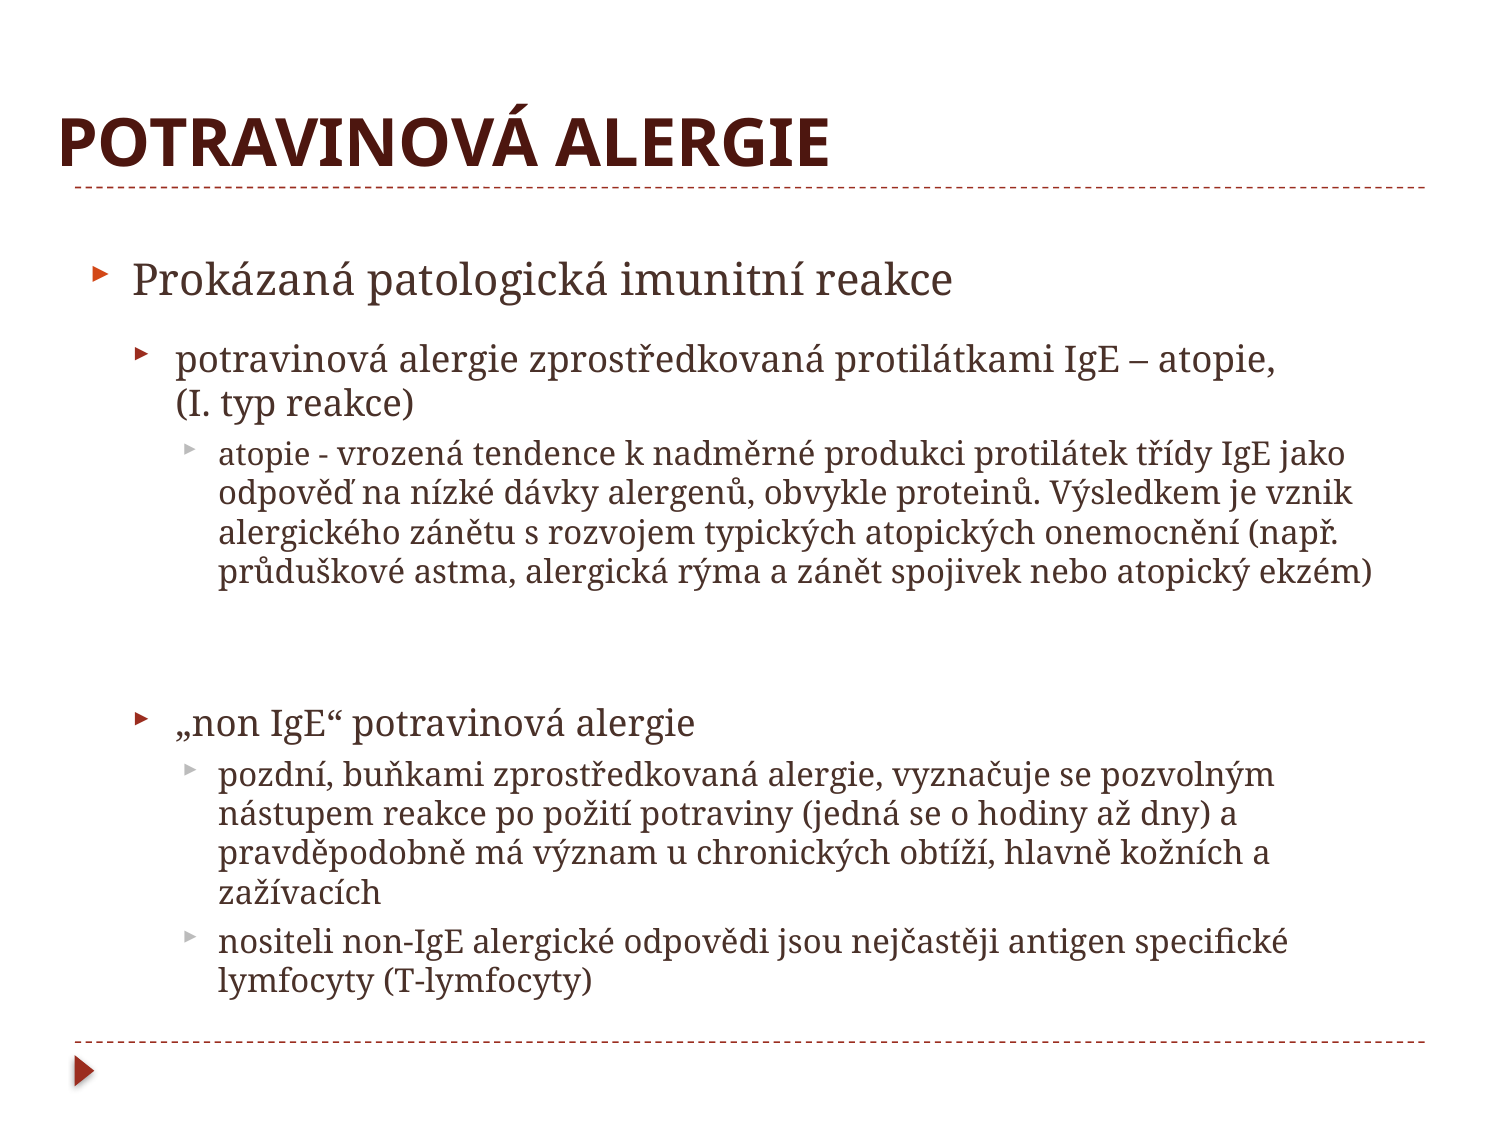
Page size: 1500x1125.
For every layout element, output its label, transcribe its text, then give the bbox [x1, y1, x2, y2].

list Prokázaná patologická imunitní reakce potravinová alergie zprostředkovaná protilátkami IgE – atopie, (I. typ reakce) atopie - vrozená tendence k nadměrné produkci protilátek třídy IgE jako odpověď na nízké dávky alergenů, obvykle proteinů. Výsledkem je vznik alergického zánětu s rozvojem typických atopických onemocnění (např. průduškové astma, alergická rýma a zánět spojivek nebo atopický ekzém) „non IgE“ potravinová alergie pozdní, buňkami zprostředkovaná alergie, vyznačuje se pozvolným nástupem reakce po požití potraviny (jedná se o hodiny až dny) a pravděpodobně má význam u chronických obtíží, hlavně kožních a zažívacích nositeli non-IgE alergické odpovědi jsou nejčastěji antigen specifické lymfocyty (T-lymfocyty) [75, 200, 1425, 1010]
title POTRAVINOVÁ ALERGIE [41, 24, 1459, 188]
